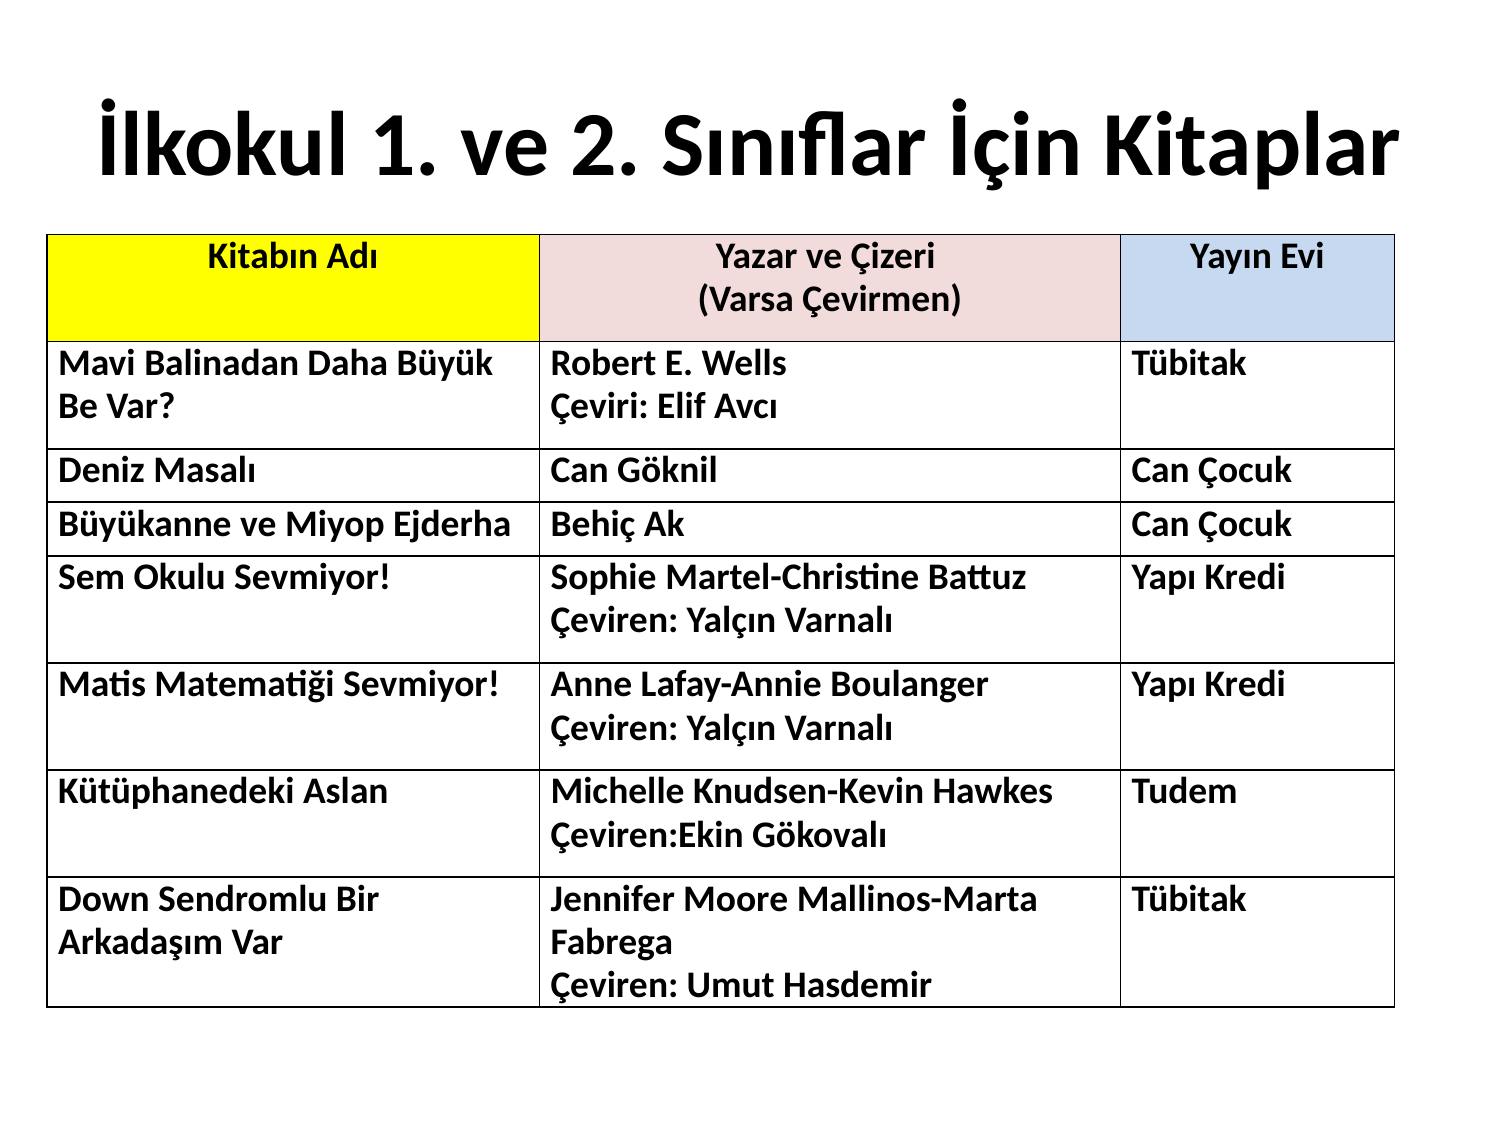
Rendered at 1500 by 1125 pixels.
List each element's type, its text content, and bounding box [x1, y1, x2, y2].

table_header Kitabın Adı [48, 235, 539, 341]
table_cell Robert E. Wells Çeviri: Elif Avcı [540, 342, 1120, 448]
table_cell Tübitak [1121, 342, 1394, 448]
table_cell Can Çocuk [1121, 450, 1394, 501]
table_cell Matis Matematiği Sevmiyor! [48, 664, 539, 769]
table_cell Tübitak [1121, 878, 1394, 1006]
table_cell Kütüphanedeki Aslan [48, 771, 539, 876]
table_cell Tudem [1121, 771, 1394, 876]
table_cell Behiç Ak [540, 503, 1120, 555]
table_cell Sophie Martel-Christine Battuz Çeviren: Yalçın Varnalı [540, 557, 1120, 662]
table_cell Büyükanne ve Miyop Ejderha [48, 503, 539, 555]
table_header Yayın Evi [1121, 235, 1394, 341]
table_cell Yapı Kredi [1121, 664, 1394, 769]
table_header Yazar ve Çizeri (Varsa Çevirmen) [540, 235, 1120, 341]
table_cell Down Sendromlu Bir Arkadaşım Var [48, 878, 539, 1006]
table_cell Jennifer Moore Mallinos-Marta Fabrega Çeviren: Umut Hasdemir [540, 878, 1120, 1006]
table_cell Michelle Knudsen-Kevin Hawkes Çeviren:Ekin Gökovalı [540, 771, 1120, 876]
title İlkokul 1. ve 2. Sınıflar İçin Kitaplar [75, 45, 1425, 233]
table_cell Yapı Kredi [1121, 557, 1394, 662]
table_cell Mavi Balinadan Daha Büyük Be Var? [48, 342, 539, 448]
table_cell Anne Lafay-Annie Boulanger Çeviren: Yalçın Varnalı [540, 664, 1120, 769]
table_cell Deniz Masalı [48, 450, 539, 501]
table_cell Sem Okulu Sevmiyor! [48, 557, 539, 662]
table_cell Can Göknil [540, 450, 1120, 501]
table_cell Can Çocuk [1121, 503, 1394, 555]
